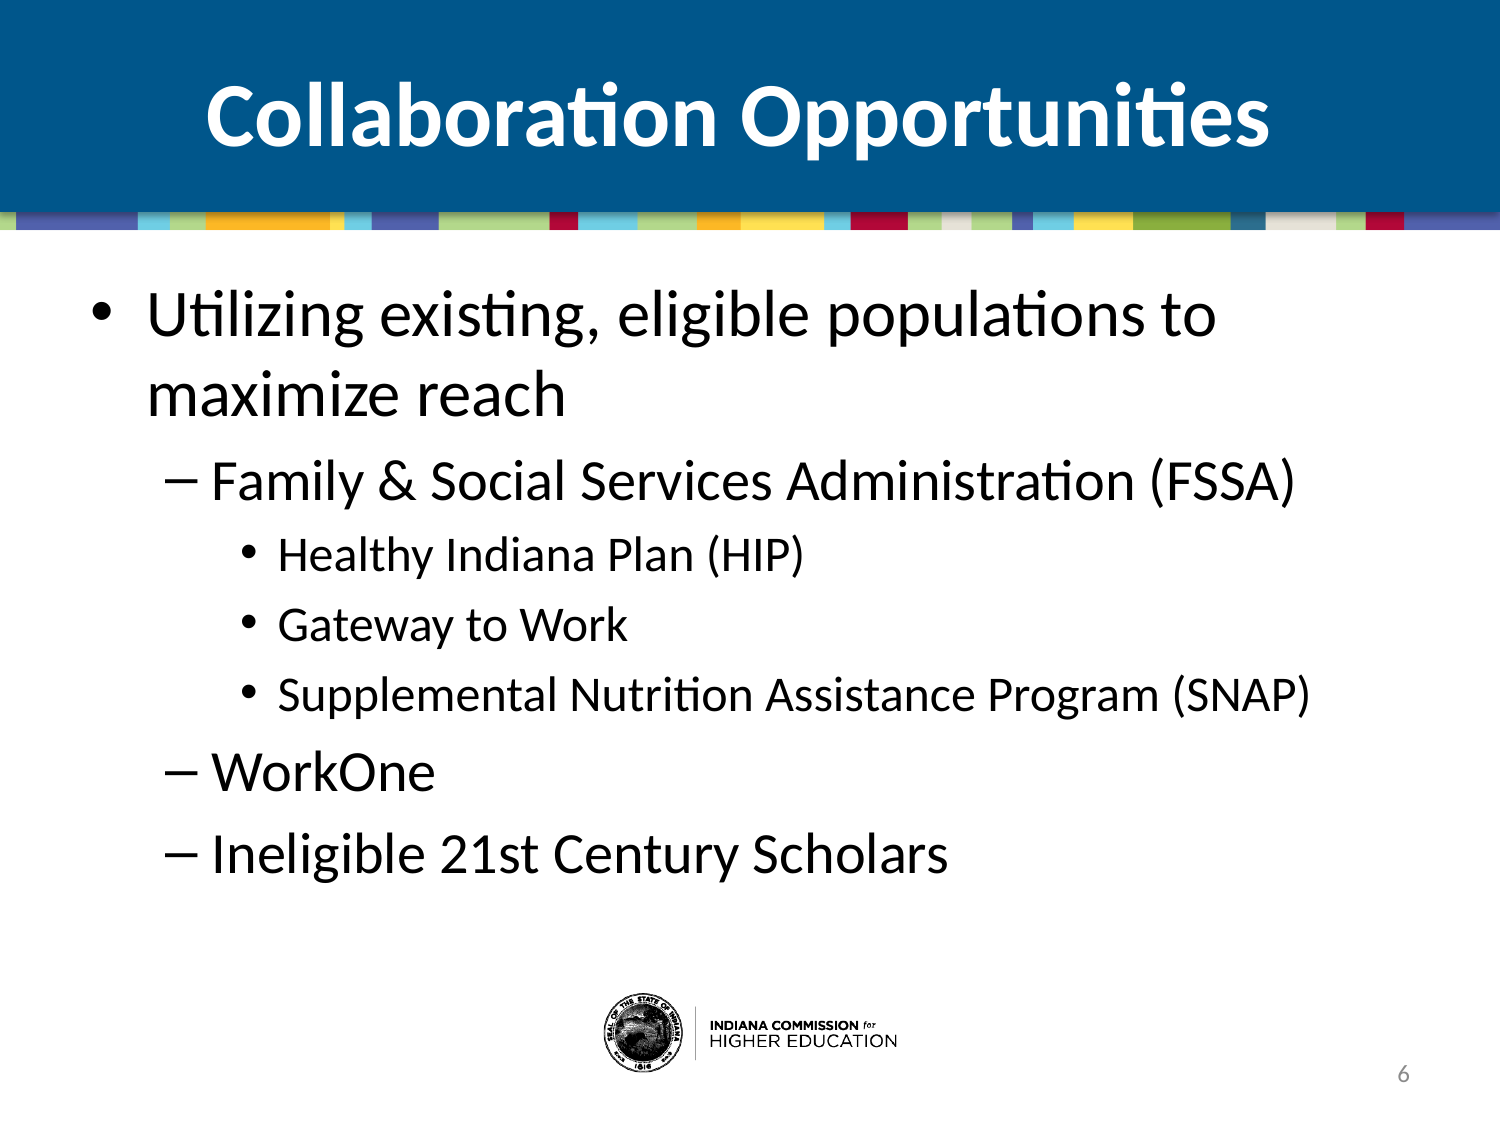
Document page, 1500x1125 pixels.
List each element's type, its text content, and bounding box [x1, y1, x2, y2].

title Collaboration Opportunities [75, 45, 1425, 174]
slide_number 6 [1074, 1042, 1425, 1103]
list Utilizing existing, eligible populations to maximize reach Family & Social Services Administration (FSSA) Healthy Indiana Plan (HIP) Gateway to Work Supplemental Nutrition Assistance Program (SNAP) WorkOne Ineligible 21st Century Scholars [75, 262, 1425, 1005]
picture [0, 212, 1500, 1125]
